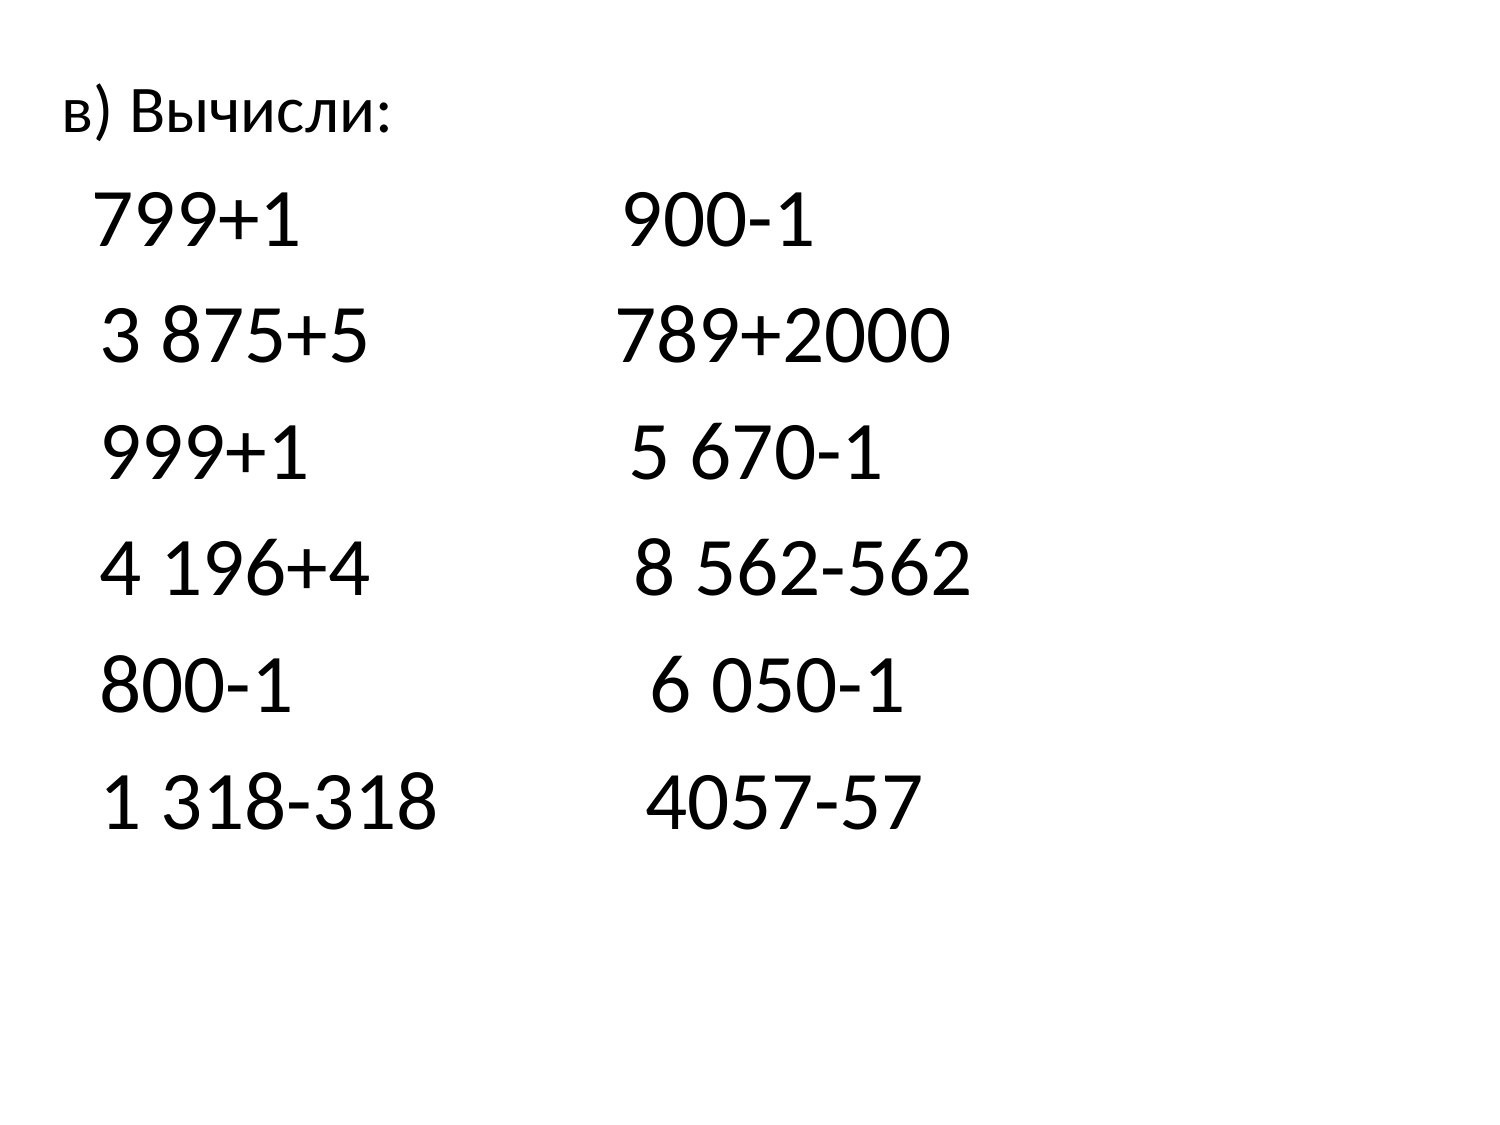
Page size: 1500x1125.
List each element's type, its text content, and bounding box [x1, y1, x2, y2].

list в) Вычисли: 799+1 900-1 3 875+5 789+2000 999+1 5 670-1 4 196+4 8 562-562 800-1 6 050-1 1 318-318 4057-57 [46, 58, 1425, 1005]
